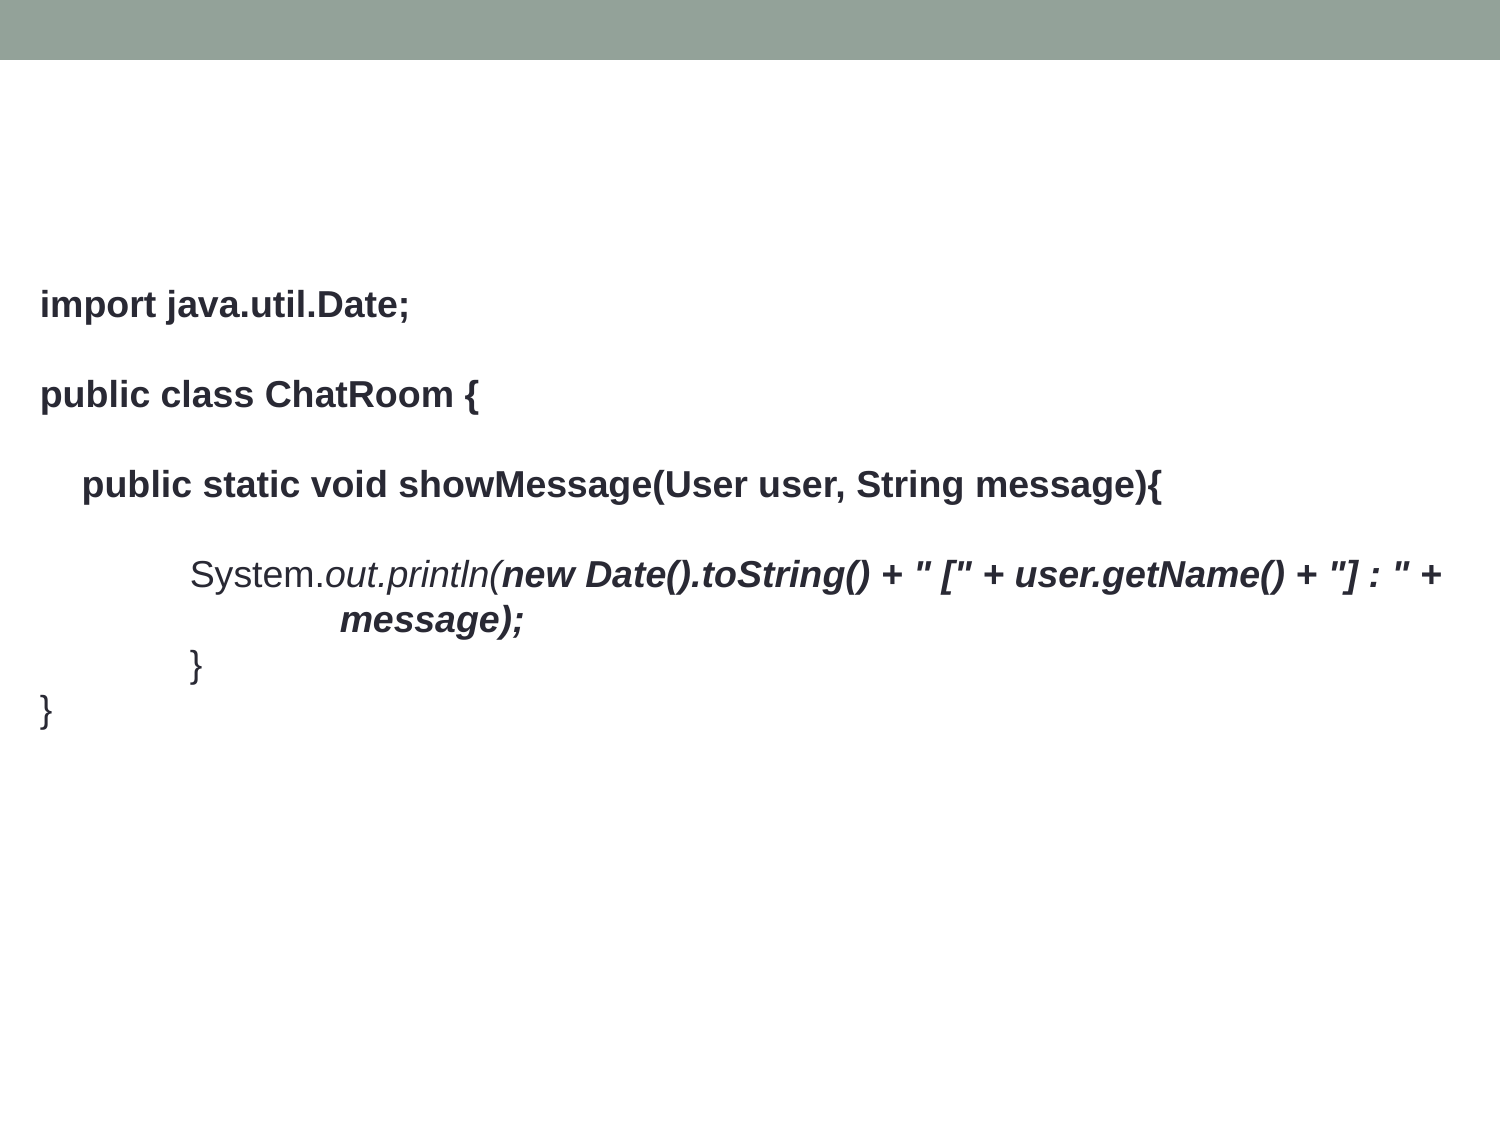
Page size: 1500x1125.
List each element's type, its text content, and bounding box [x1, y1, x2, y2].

text_box import java.util.Date; public class ChatRoom { public static void showMessage(User user, String message){ System.out.println(new Date().toString() + " [" + user.getName() + "] : " + message); } } [24, 137, 1475, 828]
